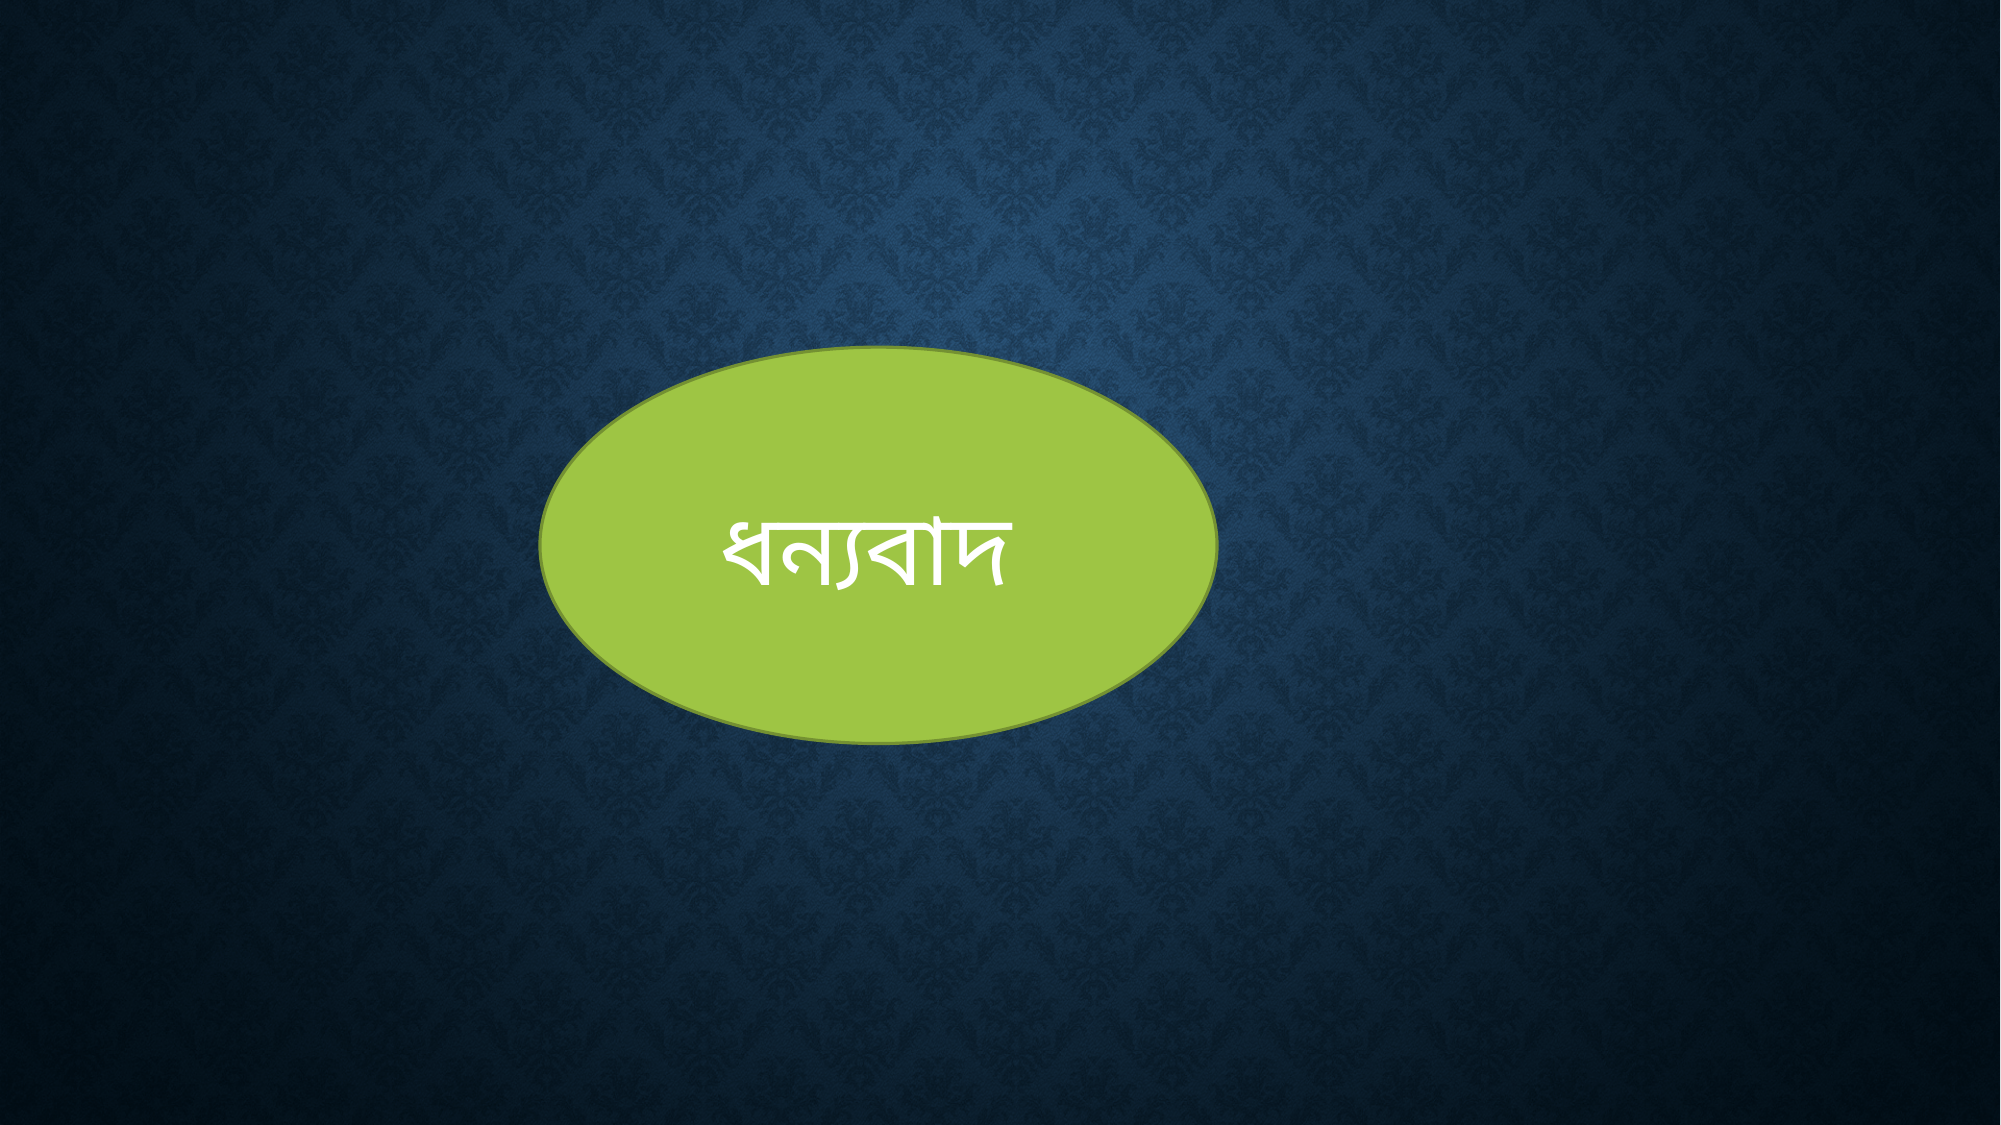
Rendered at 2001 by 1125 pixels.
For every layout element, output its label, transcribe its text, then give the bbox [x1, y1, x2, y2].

text_box ধন্যবাদ [538, 345, 1219, 746]
